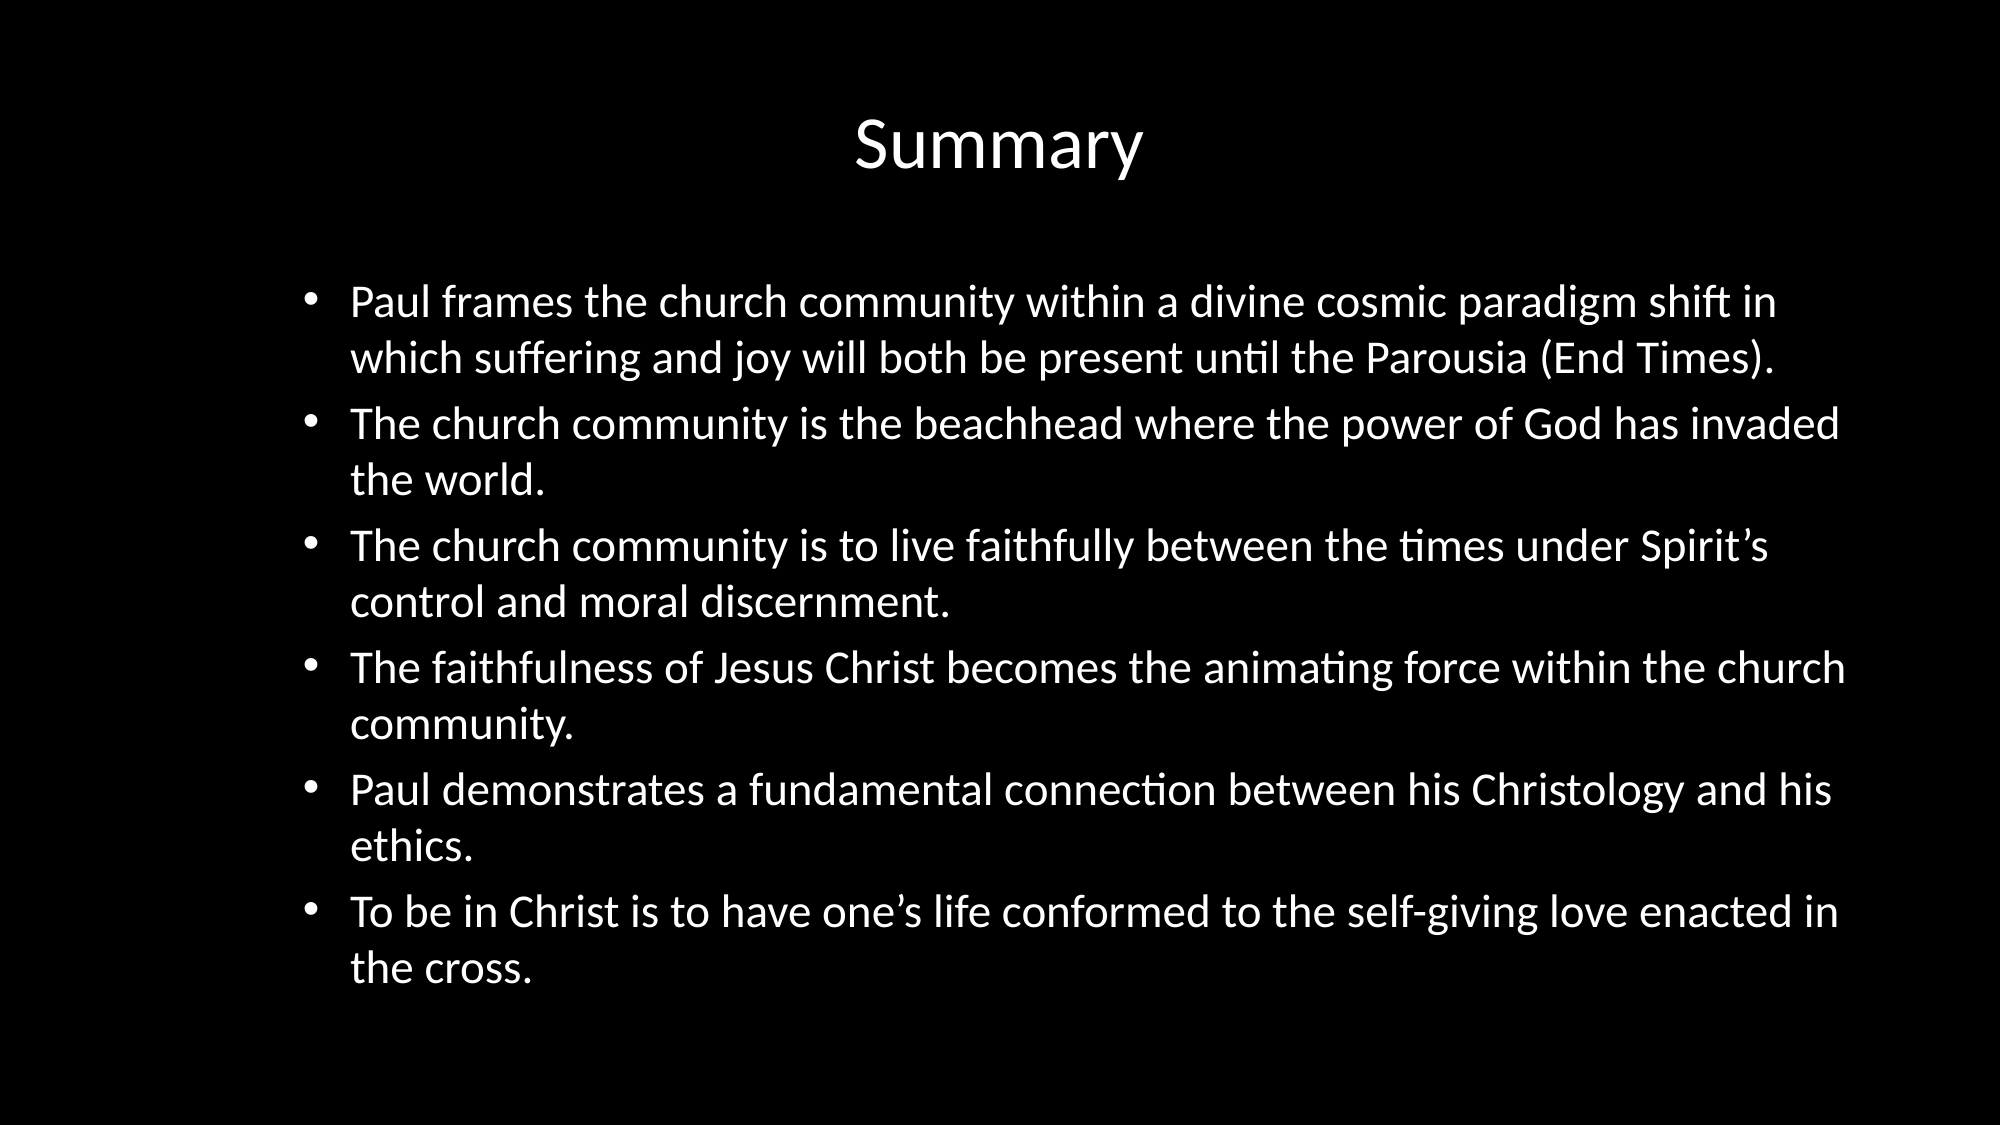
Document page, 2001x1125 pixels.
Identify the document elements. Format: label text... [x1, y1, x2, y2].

list Paul frames the church community within a divine cosmic paradigm shift in which suffering and joy will both be present until the Parousia (End Times). The church community is the beachhead where the power of God has invaded the world. The church community is to live faithfully between the times under Spirit’s control and moral discernment. The faithfulness of Jesus Christ becomes the animating force within the church community. Paul demonstrates a fundamental connection between his Christology and his ethics. To be in Christ is to have one’s life conformed to the self-giving love enacted in the cross. [99, 262, 1900, 1005]
title Summary [99, 45, 1900, 233]
